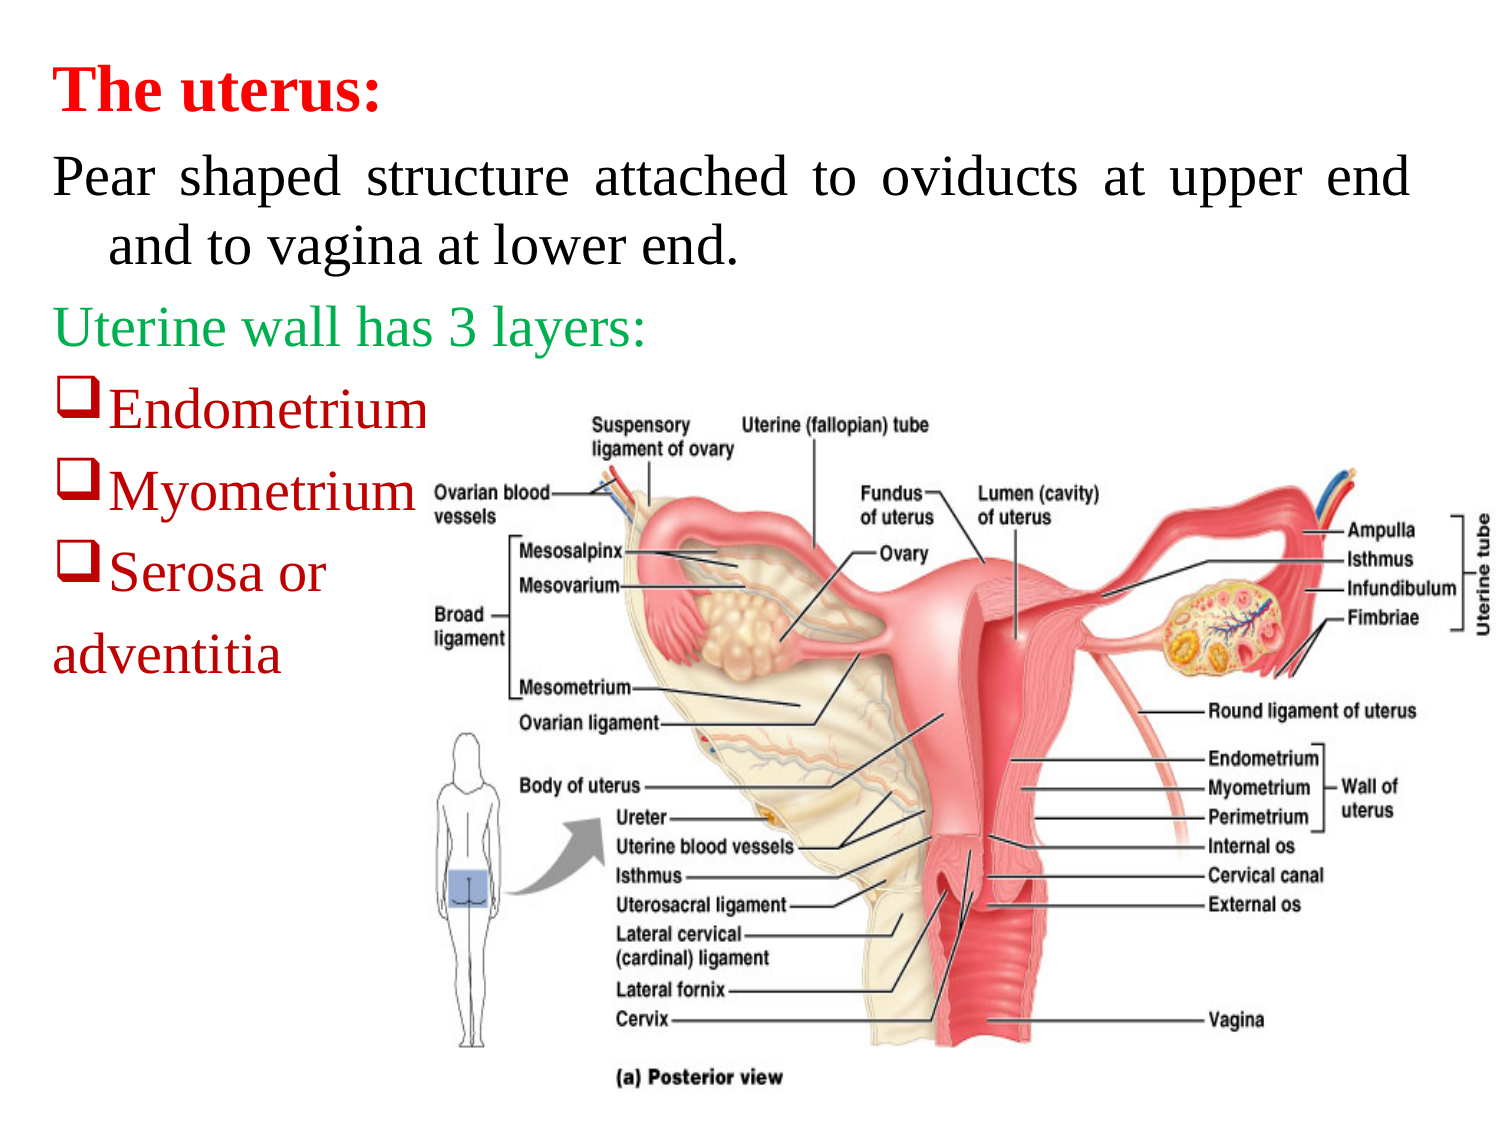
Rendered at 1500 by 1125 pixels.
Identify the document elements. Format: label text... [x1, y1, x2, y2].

list The uterus: Pear shaped structure attached to oviducts at upper end and to vagina at lower end. Uterine wall has 3 layers: Endometrium Myometrium Serosa or adventitia [37, 37, 1475, 1100]
picture [424, 387, 1500, 1125]
